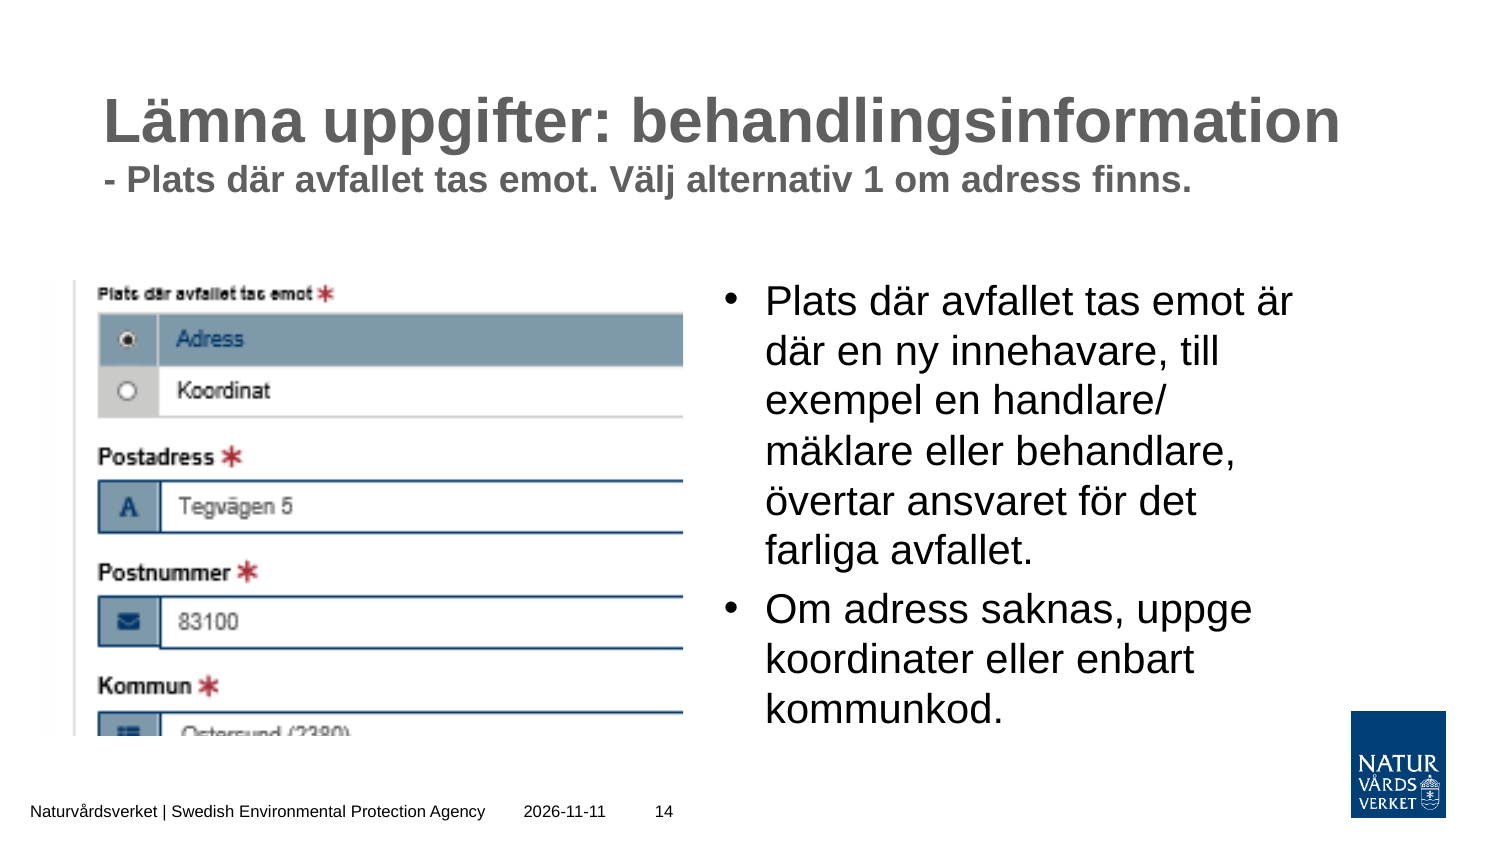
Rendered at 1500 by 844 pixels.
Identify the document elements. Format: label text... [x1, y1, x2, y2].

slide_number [514, 795, 629, 827]
title Lämna uppgifter: behandlingsinformation - Plats där avfallet tas emot. Välj alternativ 1 om adress finns. [88, 72, 1424, 250]
list Plats där avfallet tas emot är där en ny innehavare, till exempel en handlare/ mäklare eller behandlare, övertar ansvaret för det farliga avfallet. Om adress saknas, uppge koordinater eller enbart kommunkod. [708, 265, 1314, 727]
picture [0, 279, 684, 736]
slide_number 14 [629, 795, 689, 827]
footer Naturvårdsverket | Swedish Environmental Protection Agency [15, 795, 514, 827]
picture [1351, 711, 1446, 818]
